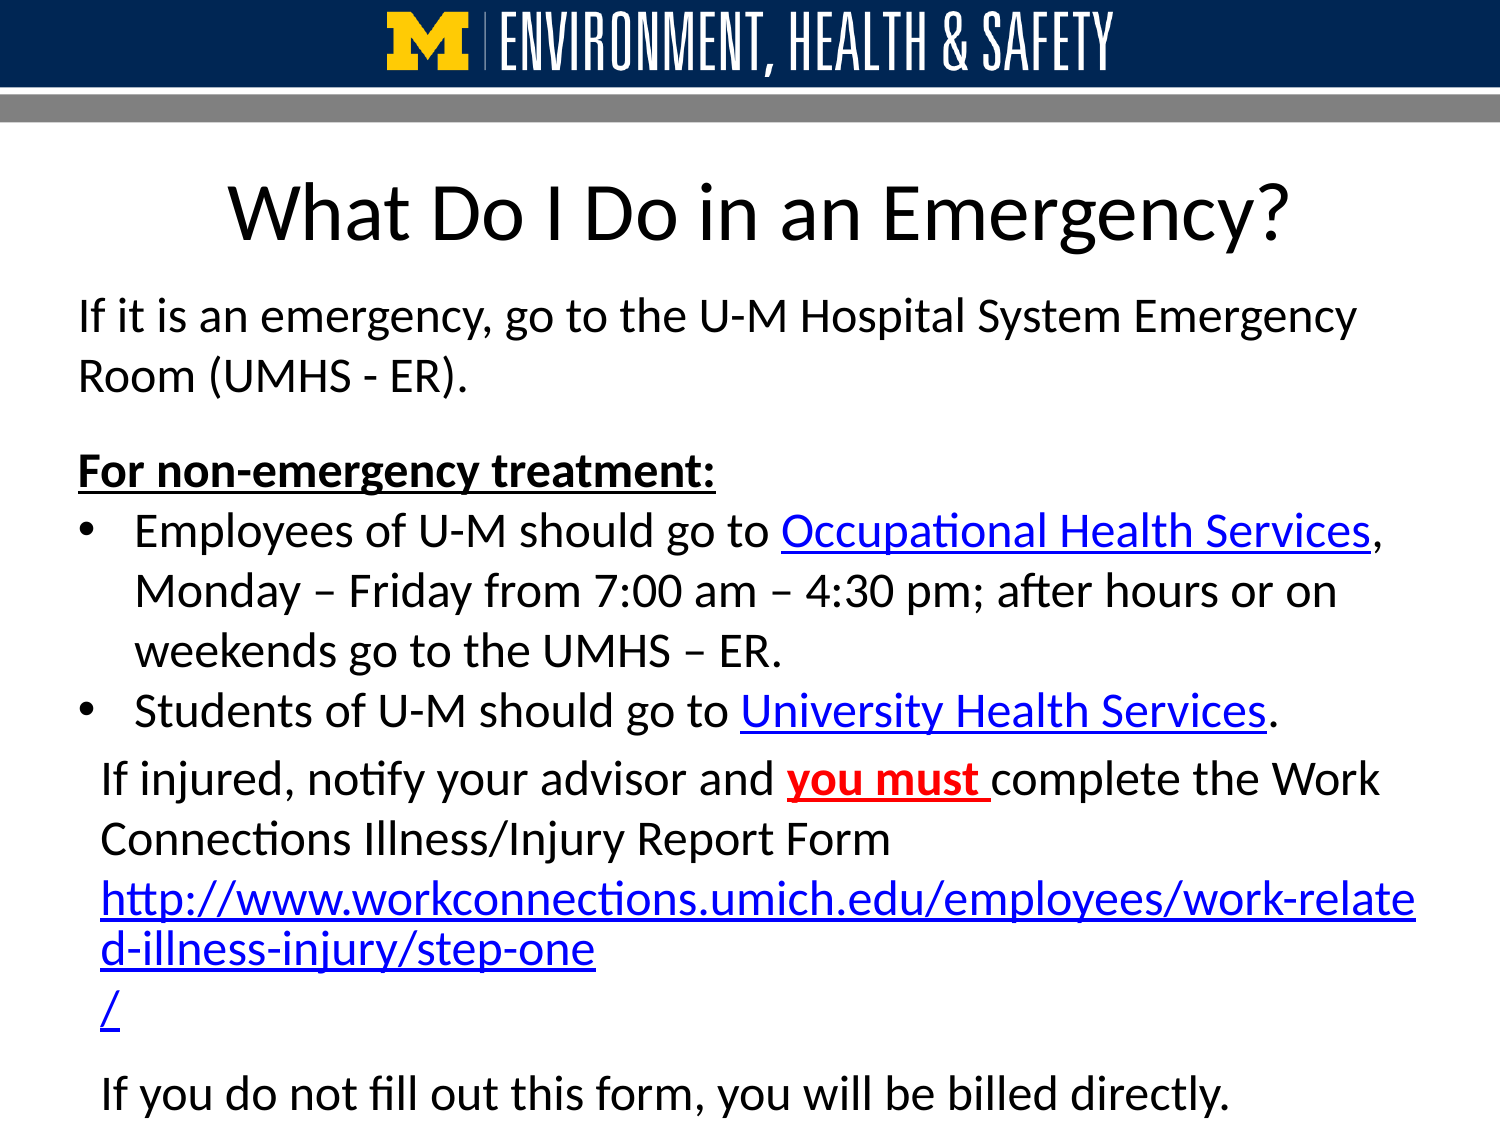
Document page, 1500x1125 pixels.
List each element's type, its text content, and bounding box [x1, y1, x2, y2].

text_box If it is an emergency, go to the U-M Hospital System Emergency Room (UMHS - ER). For non-emergency treatment: Employees of U-M should go to Occupational Health Services, Monday – Friday from 7:00 am – 4:30 pm; after hours or on weekends go to the UMHS – ER. Students of U-M should go to University Health Services. [63, 275, 1414, 738]
text_box If injured, notify your advisor and you must complete the Work Connections Illness/Injury Report Form http://www.workconnections.umich.edu/employees/work-related-illness-injury/step-one/ If you do not fill out this form, you will be billed directly. [85, 737, 1436, 1086]
title What Do I Do in an Emergency? [85, 138, 1436, 276]
picture [387, 11, 1113, 77]
